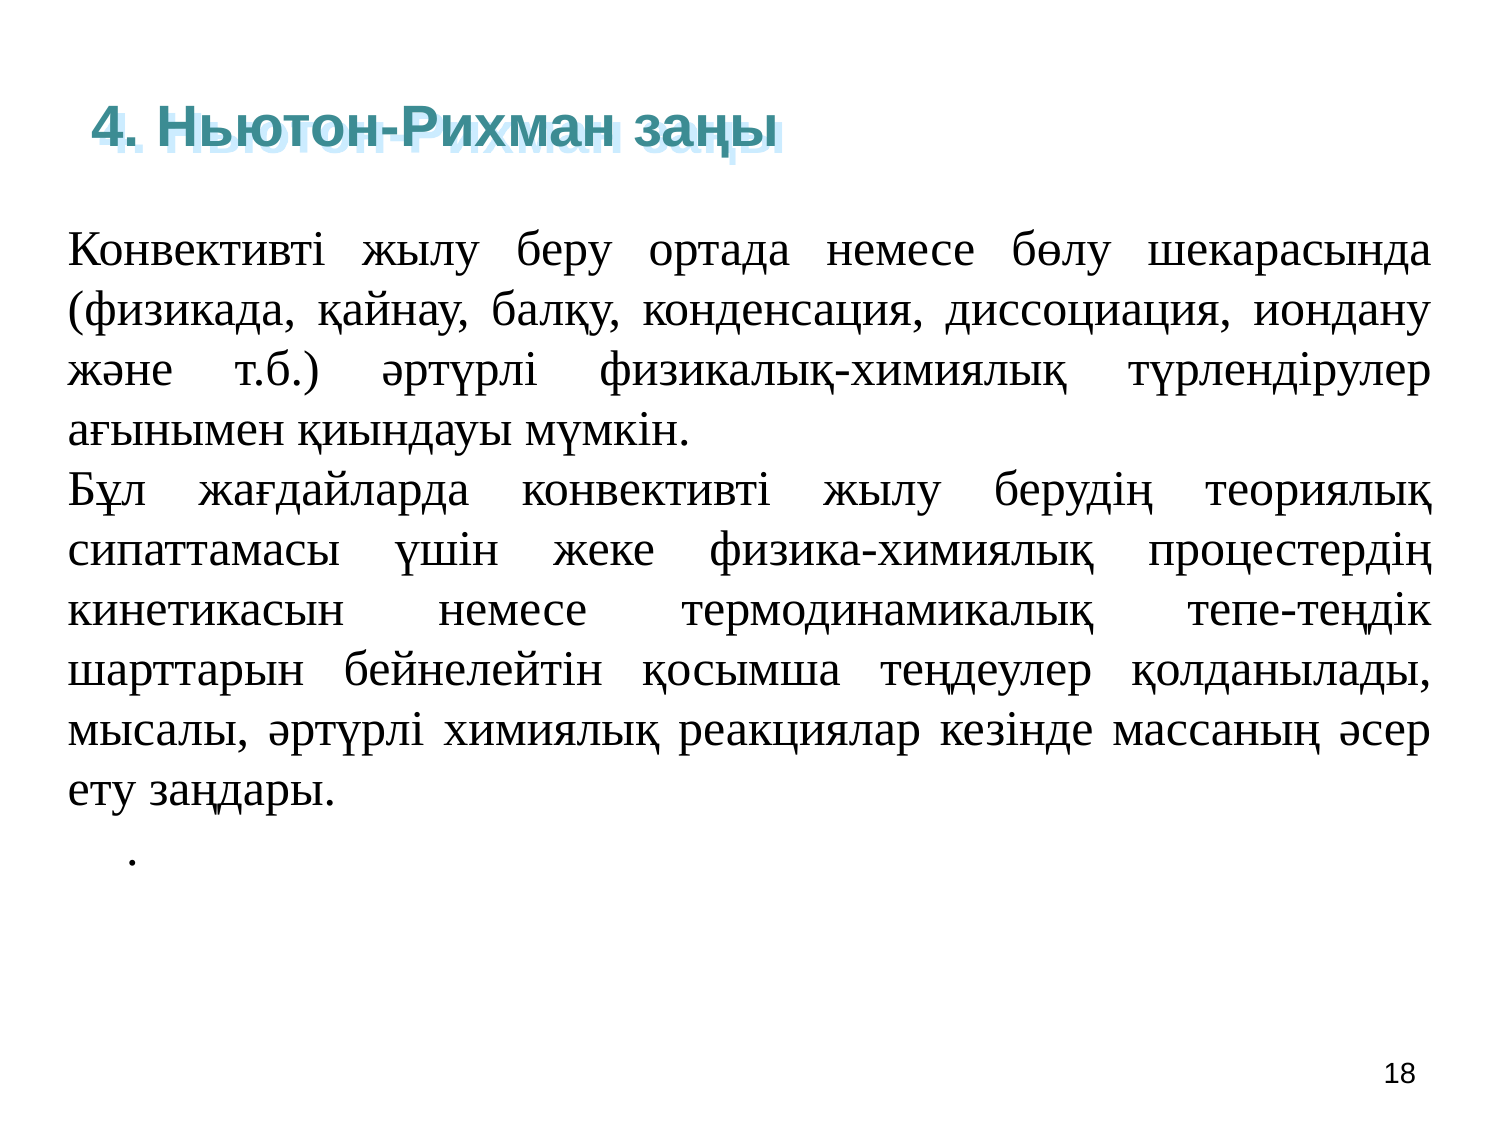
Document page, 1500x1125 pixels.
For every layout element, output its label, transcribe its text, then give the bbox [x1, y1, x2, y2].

text_box 18 [1080, 1046, 1431, 1125]
text_box 4. Ньютон-Рихман заңы [76, 70, 1415, 177]
text_box Конвективті жылу беру ортада немесе бөлу шекарасында (физикада, қайнау, балқу, конденсация, диссоциация, иондану және т.б.) әртүрлі физикалық-химиялық түрлендірулер ағынымен қиындауы мүмкін. Бұл жағдайларда конвективті жылу берудің теориялық сипаттамасы үшін жеке физика-химиялық процестердің кинетикасын немесе термодинамикалық тепе-теңдік шарттарын бейнелейтін қосымша теңдеулер қолданылады, мысалы, әртүрлі химиялық реакциялар кезінде массаның әсер ету заңдары. . [52, 208, 1447, 883]
